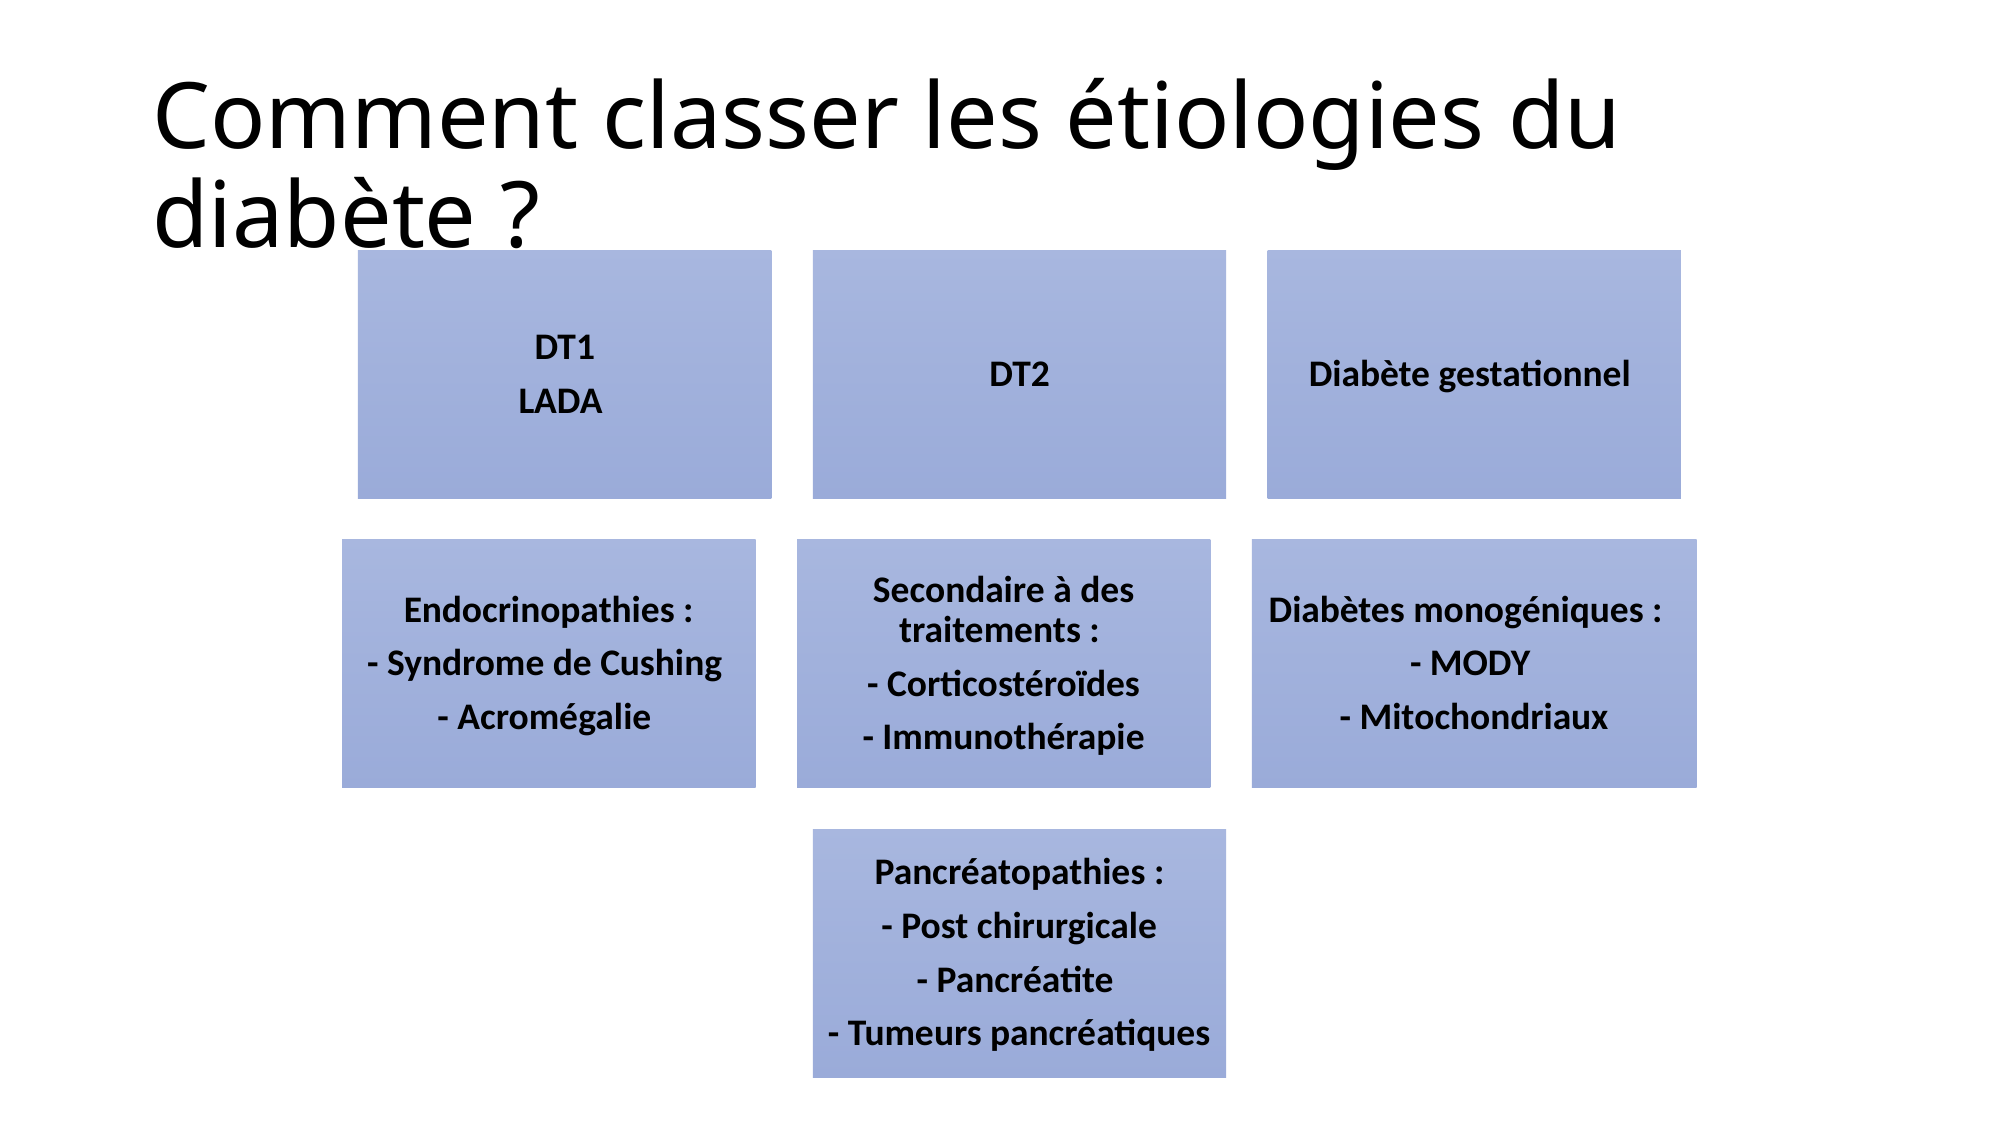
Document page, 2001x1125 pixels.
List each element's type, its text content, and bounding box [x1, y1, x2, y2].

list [137, 249, 1902, 1078]
title Comment classer les étiologies du diabète ? [137, 59, 1863, 249]
